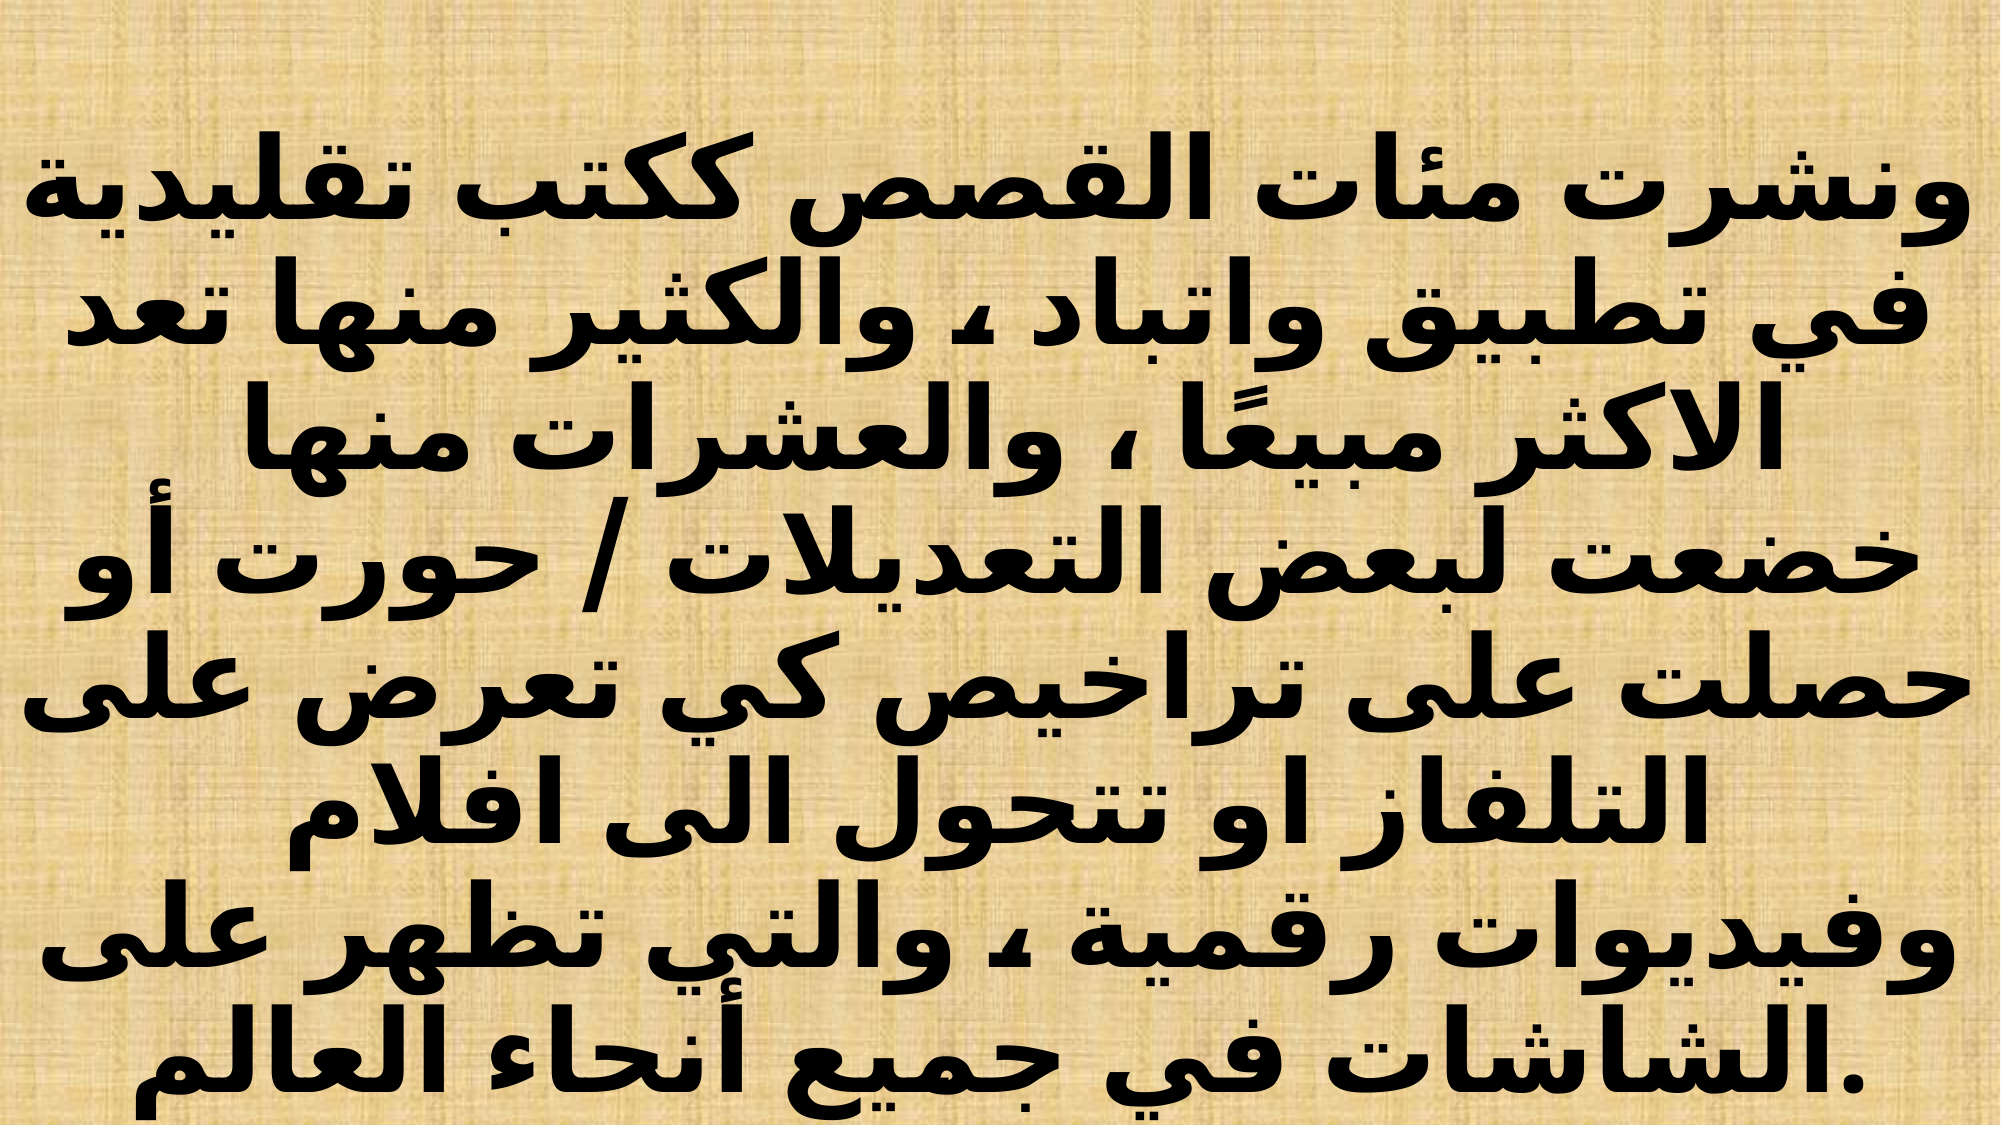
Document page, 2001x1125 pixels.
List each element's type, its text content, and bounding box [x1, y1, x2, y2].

title ونشرت مئات القصص ككتب تقليدية في تطبيق واتباد ، والكثير منها تعد الاكثر مبيعًا ، والعشرات منها خضعت لبعض التعديلات / حورت أو حصلت على تراخيص كي تعرض على التلفاز او تتحول الى افلام وفيديوات رقمية ، والتي تظهر على الشاشات في جميع أنحاء العالم. [0, 0, 2000, 1125]
